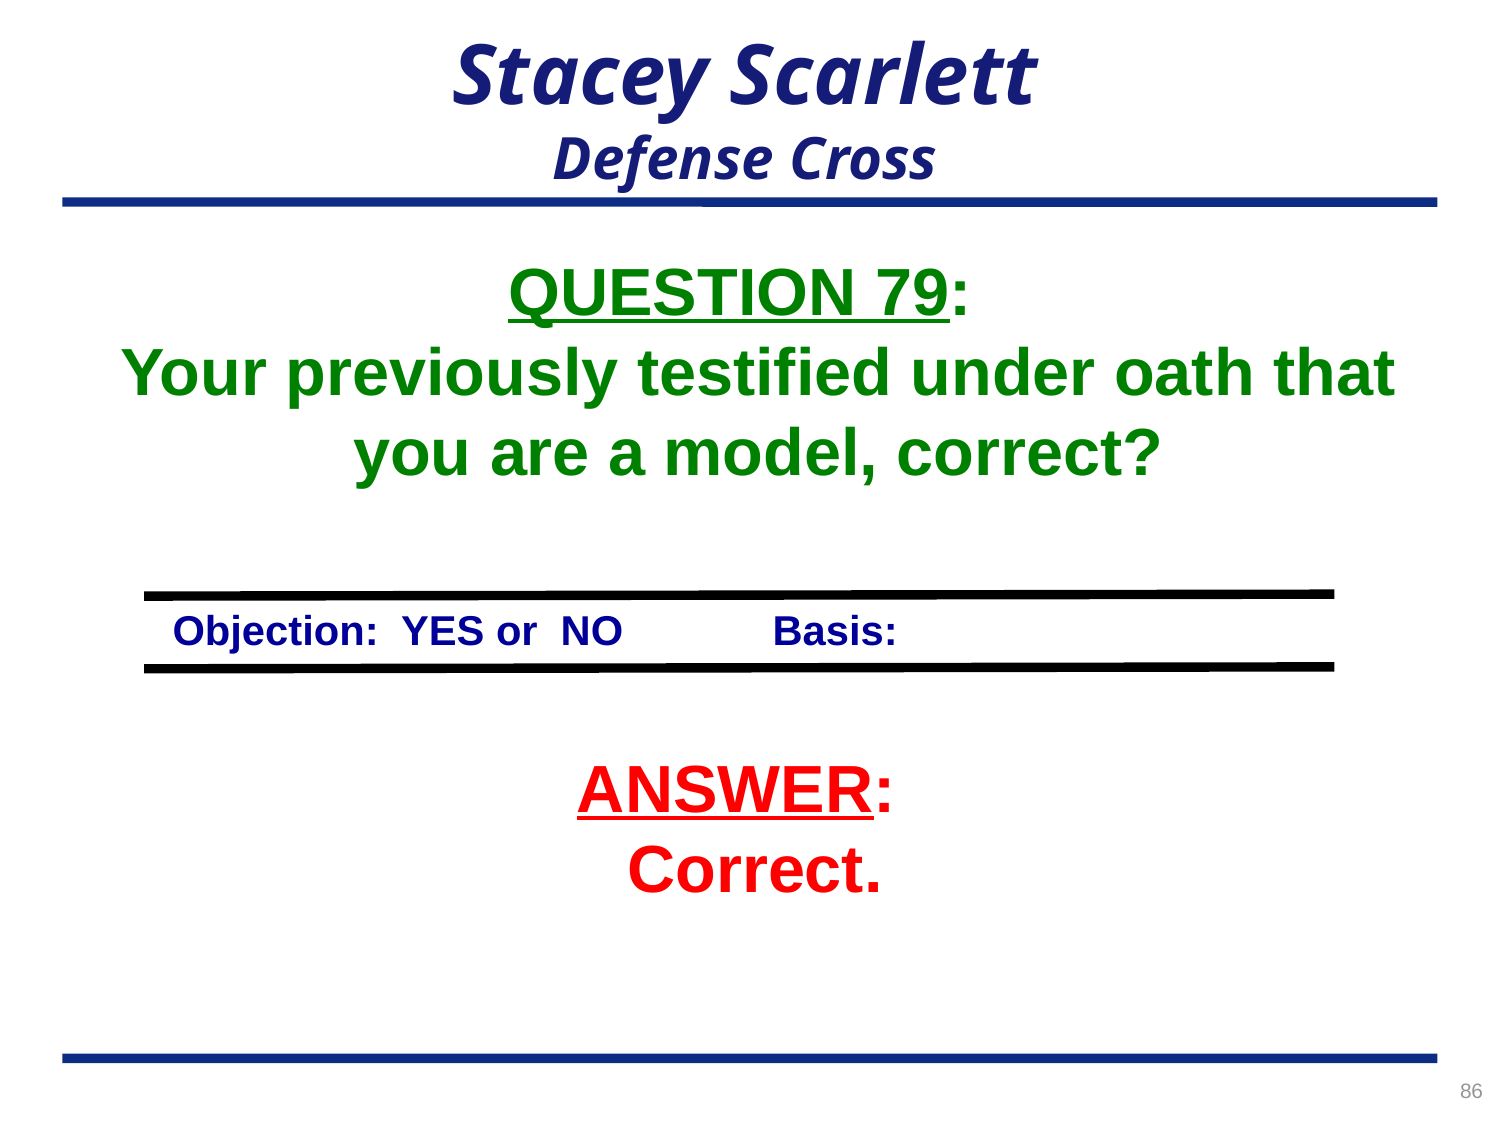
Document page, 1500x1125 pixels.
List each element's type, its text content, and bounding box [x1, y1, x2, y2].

text_box QUESTION 79: Your previously testified under oath that you are a model, correct? [38, 241, 1479, 576]
text_box ANSWER: Correct. [144, 738, 1366, 913]
text_box Objection: YES or NO Basis: [157, 603, 1335, 661]
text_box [143, 593, 1335, 597]
title Stacey Scarlett Defense Cross [163, 12, 1327, 201]
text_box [143, 666, 1335, 670]
slide_number 86 [1310, 1070, 1499, 1121]
